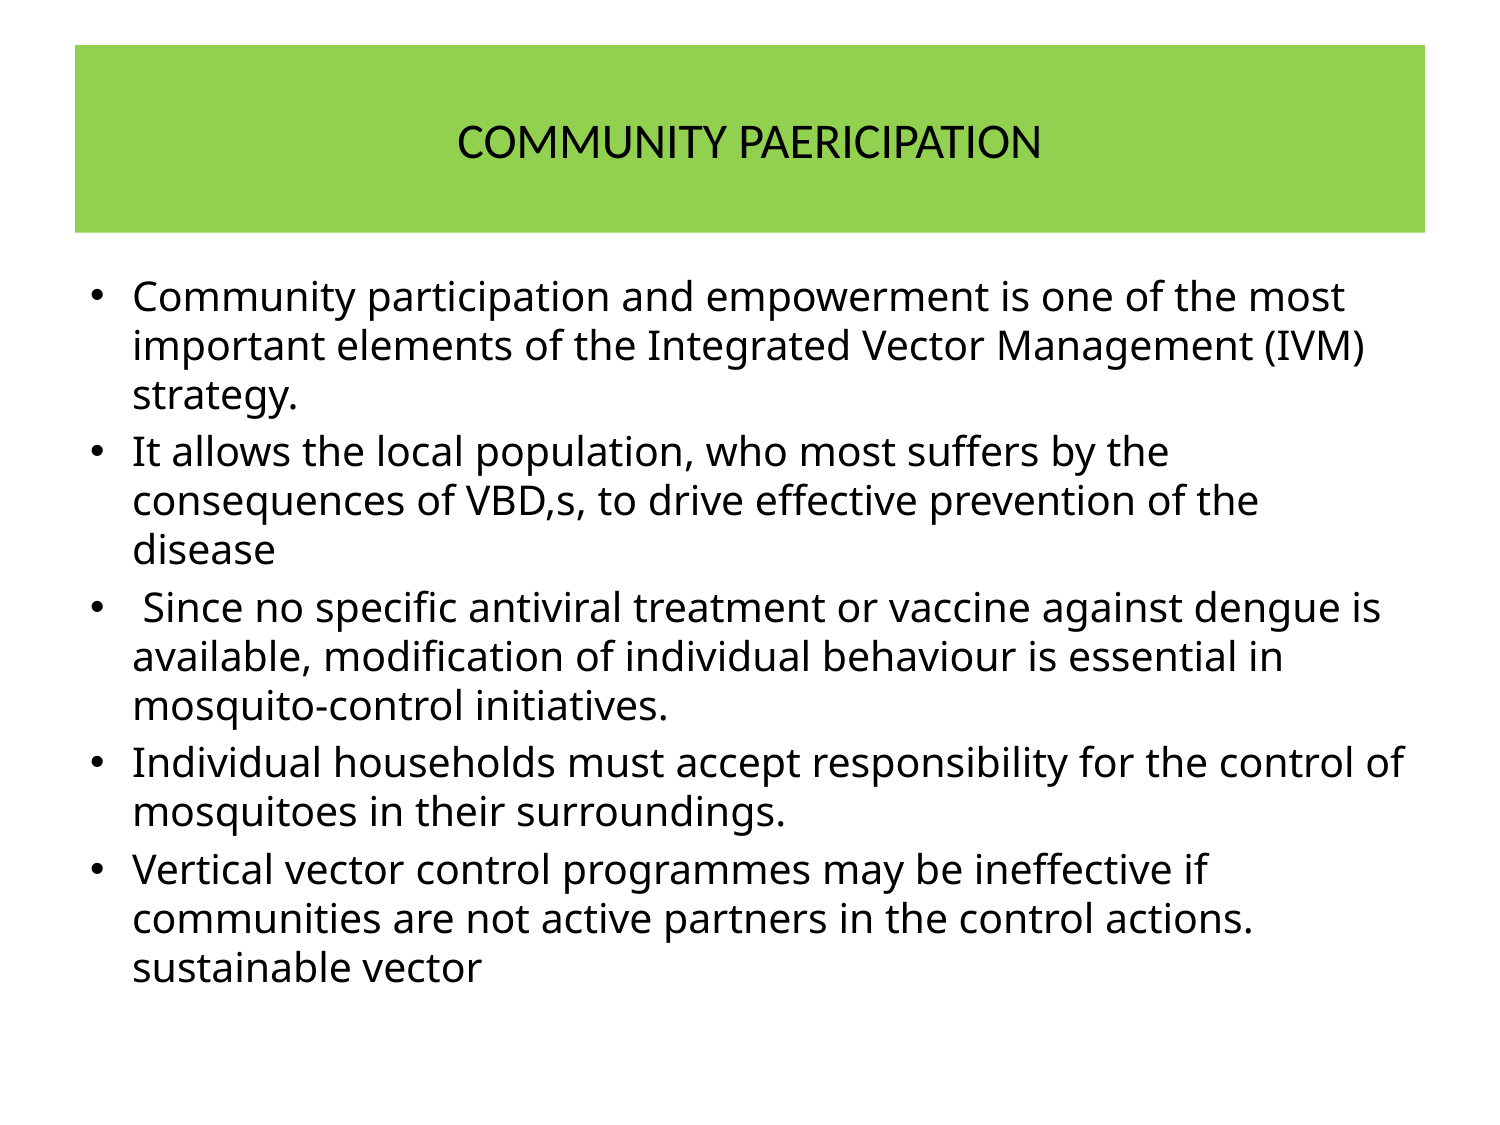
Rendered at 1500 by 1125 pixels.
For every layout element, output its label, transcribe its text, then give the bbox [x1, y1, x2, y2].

title COMMUNITY PAERICIPATION [75, 45, 1425, 233]
list Community participation and empowerment is one of the most important elements of the Integrated Vector Management (IVM) strategy. It allows the local population, who most suffers by the consequences of VBD,s, to drive effective prevention of the disease Since no specific antiviral treatment or vaccine against dengue is available, modification of individual behaviour is essential in mosquito-control initiatives. Individual households must accept responsibility for the control of mosquitoes in their surroundings. Vertical vector control programmes may be ineffective if communities are not active partners in the control actions. sustainable vector [75, 262, 1425, 1005]
